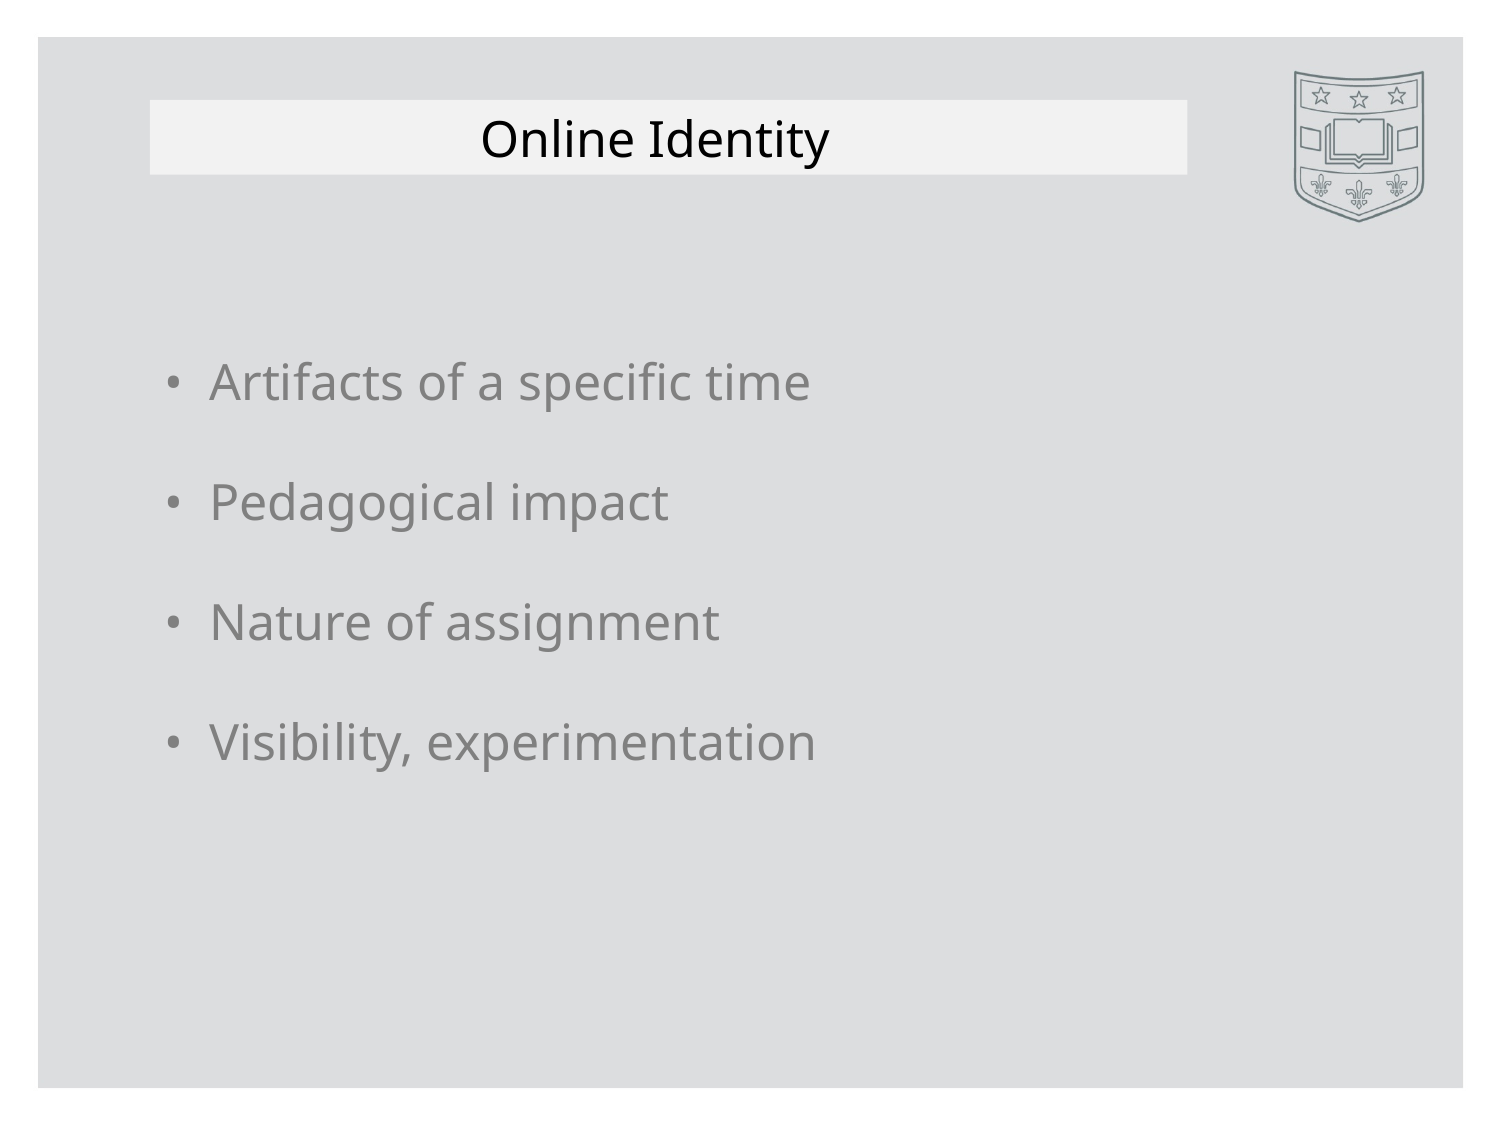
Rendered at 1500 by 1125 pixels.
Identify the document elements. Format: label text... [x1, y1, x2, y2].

text_box • Artifacts of a specific time • Pedagogical impact • Nature of assignment • Visibility, experimentation [149, 342, 1200, 778]
text_box Online Identity [149, 99, 1188, 175]
picture [0, 0, 1500, 1125]
